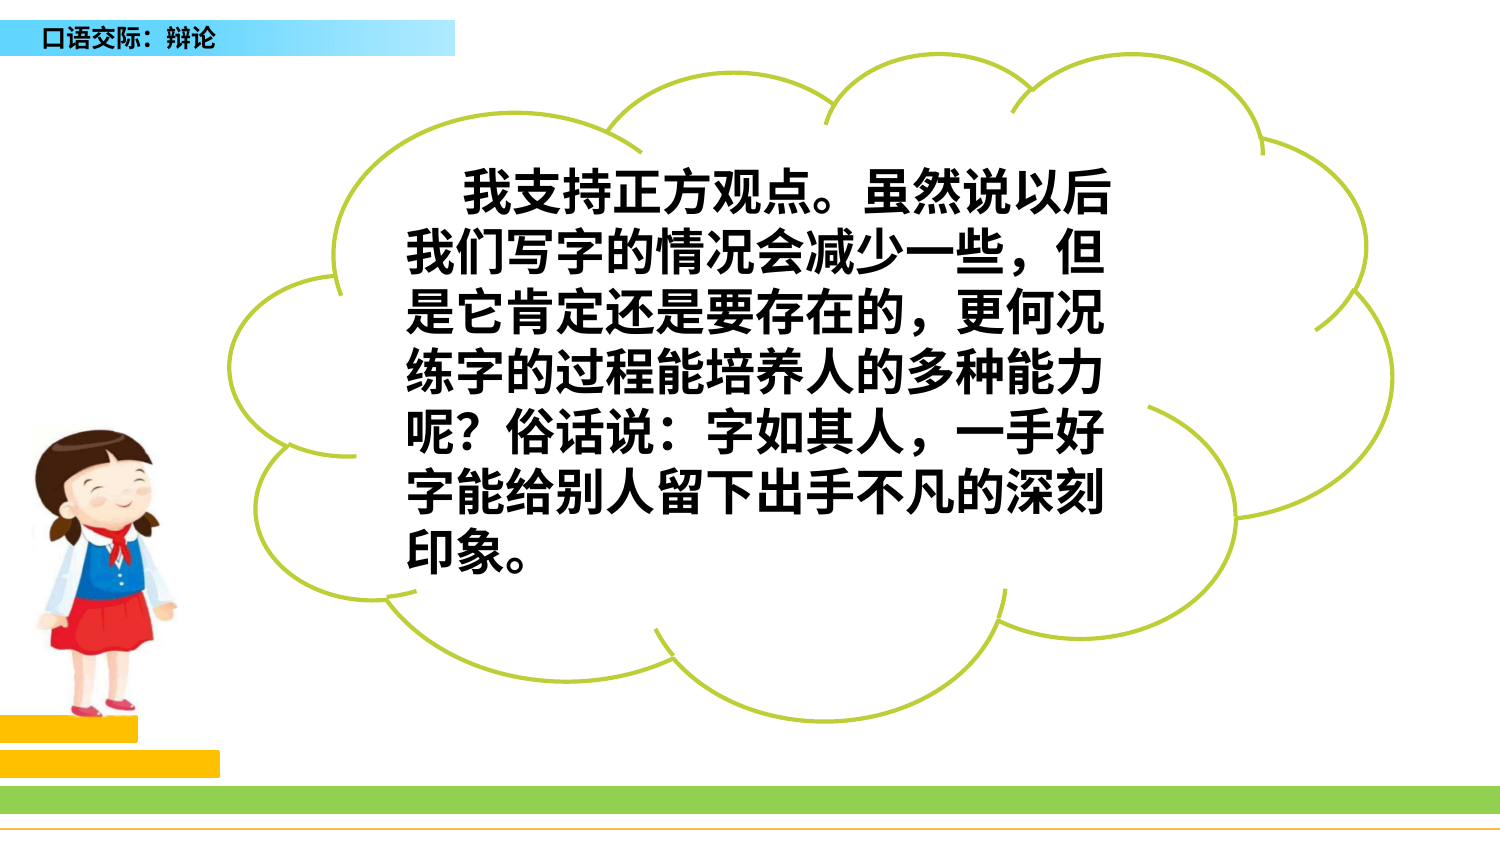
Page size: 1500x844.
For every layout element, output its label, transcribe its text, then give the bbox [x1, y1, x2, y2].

text_box 我支持正方观点。虽然说以后我们写字的情况会减少一些，但是它肯定还是要存在的，更何况练字的过程能培养人的多种能力呢？俗话说：字如其人，一手好字能给别人留下出手不凡的深刻印象。 [227, 51, 1395, 724]
picture [31, 421, 207, 718]
